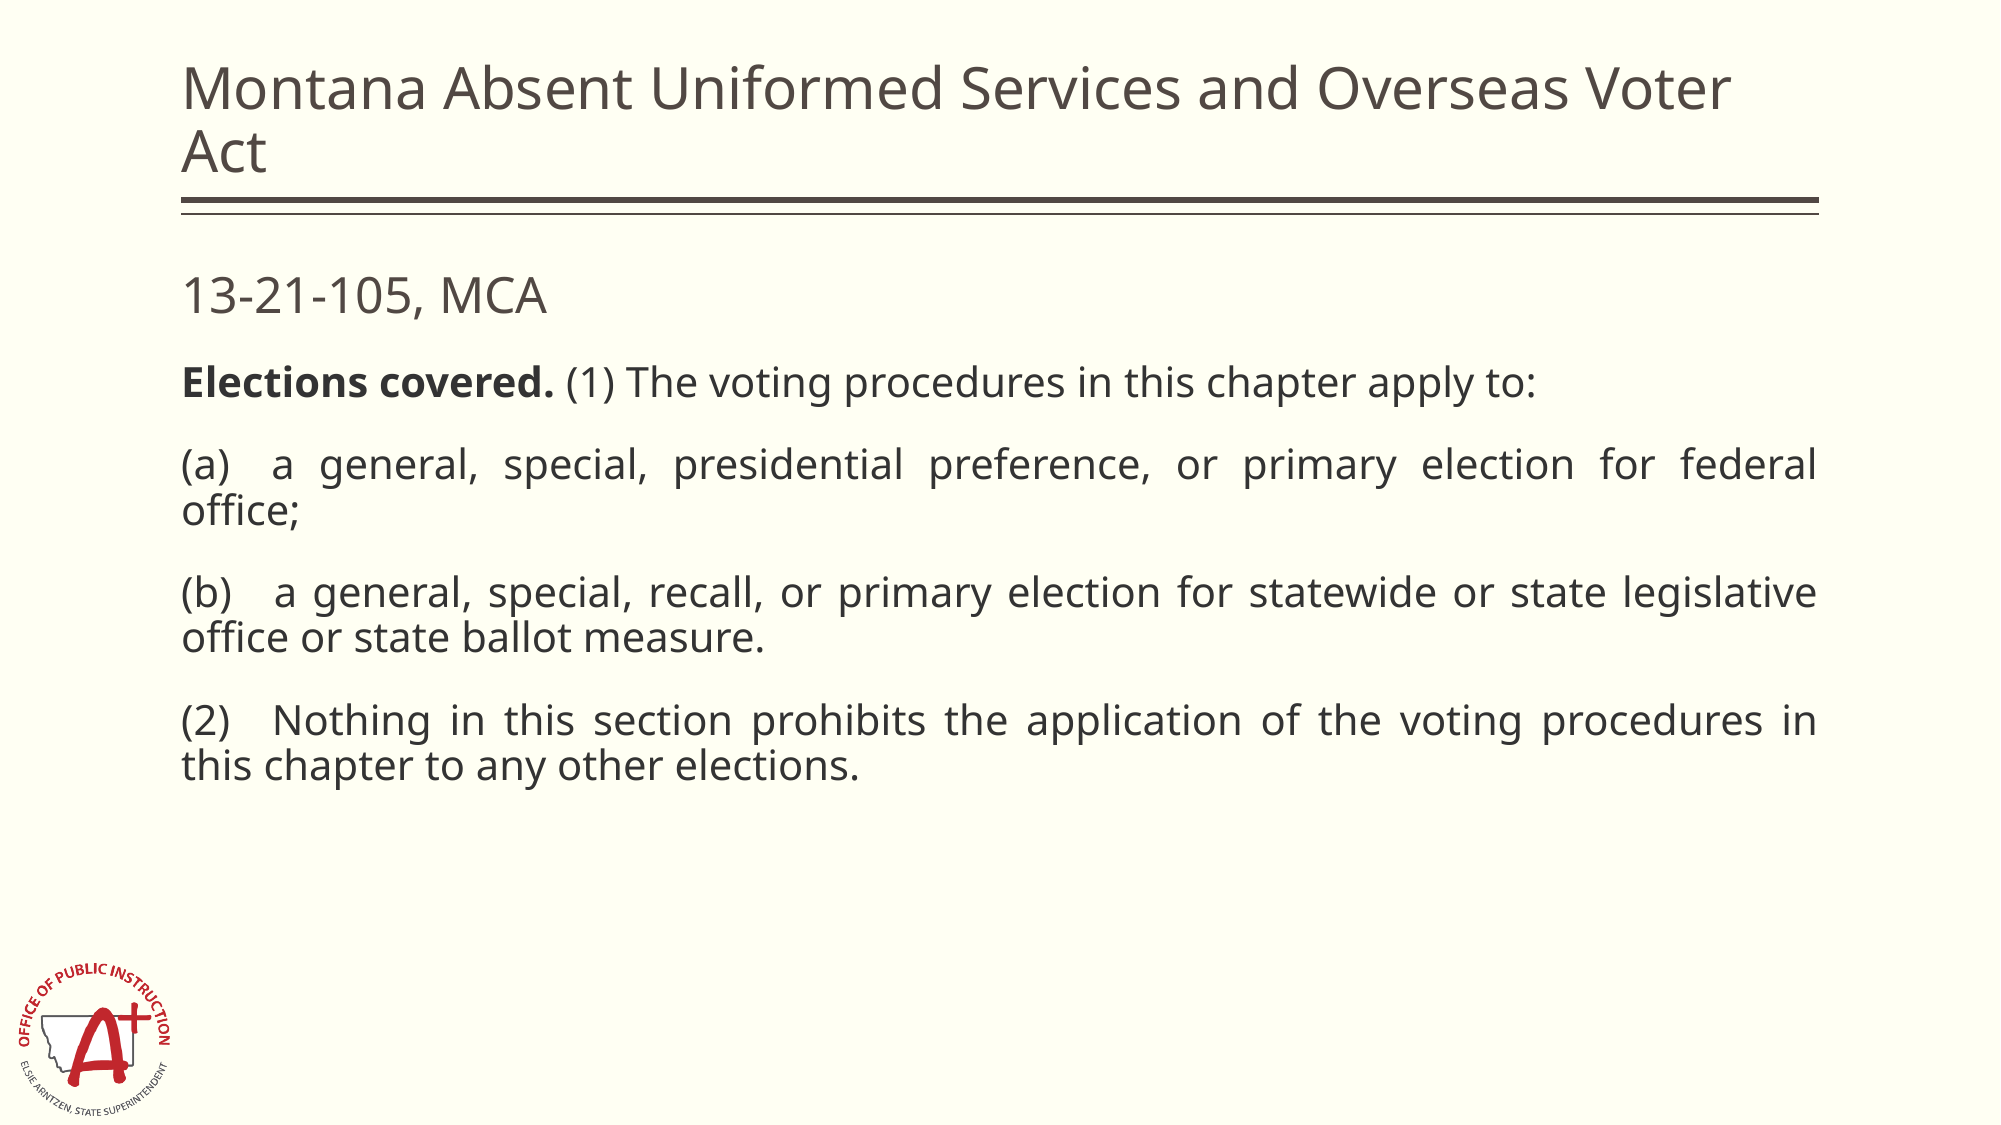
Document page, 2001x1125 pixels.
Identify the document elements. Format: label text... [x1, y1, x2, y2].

list 13-21-105, MCA Elections covered. (1) The voting procedures in this chapter apply to: (a) a general, special, presidential preference, or primary election for federal office; (b) a general, special, recall, or primary election for statewide or state legislative office or state ballot measure. (2) Nothing in this section prohibits the application of the voting procedures in this chapter to any other elections. [181, 262, 1819, 1013]
picture [0, 962, 182, 1125]
title Montana Absent Uniformed Services and Overseas Voter Act [181, 12, 1819, 193]
